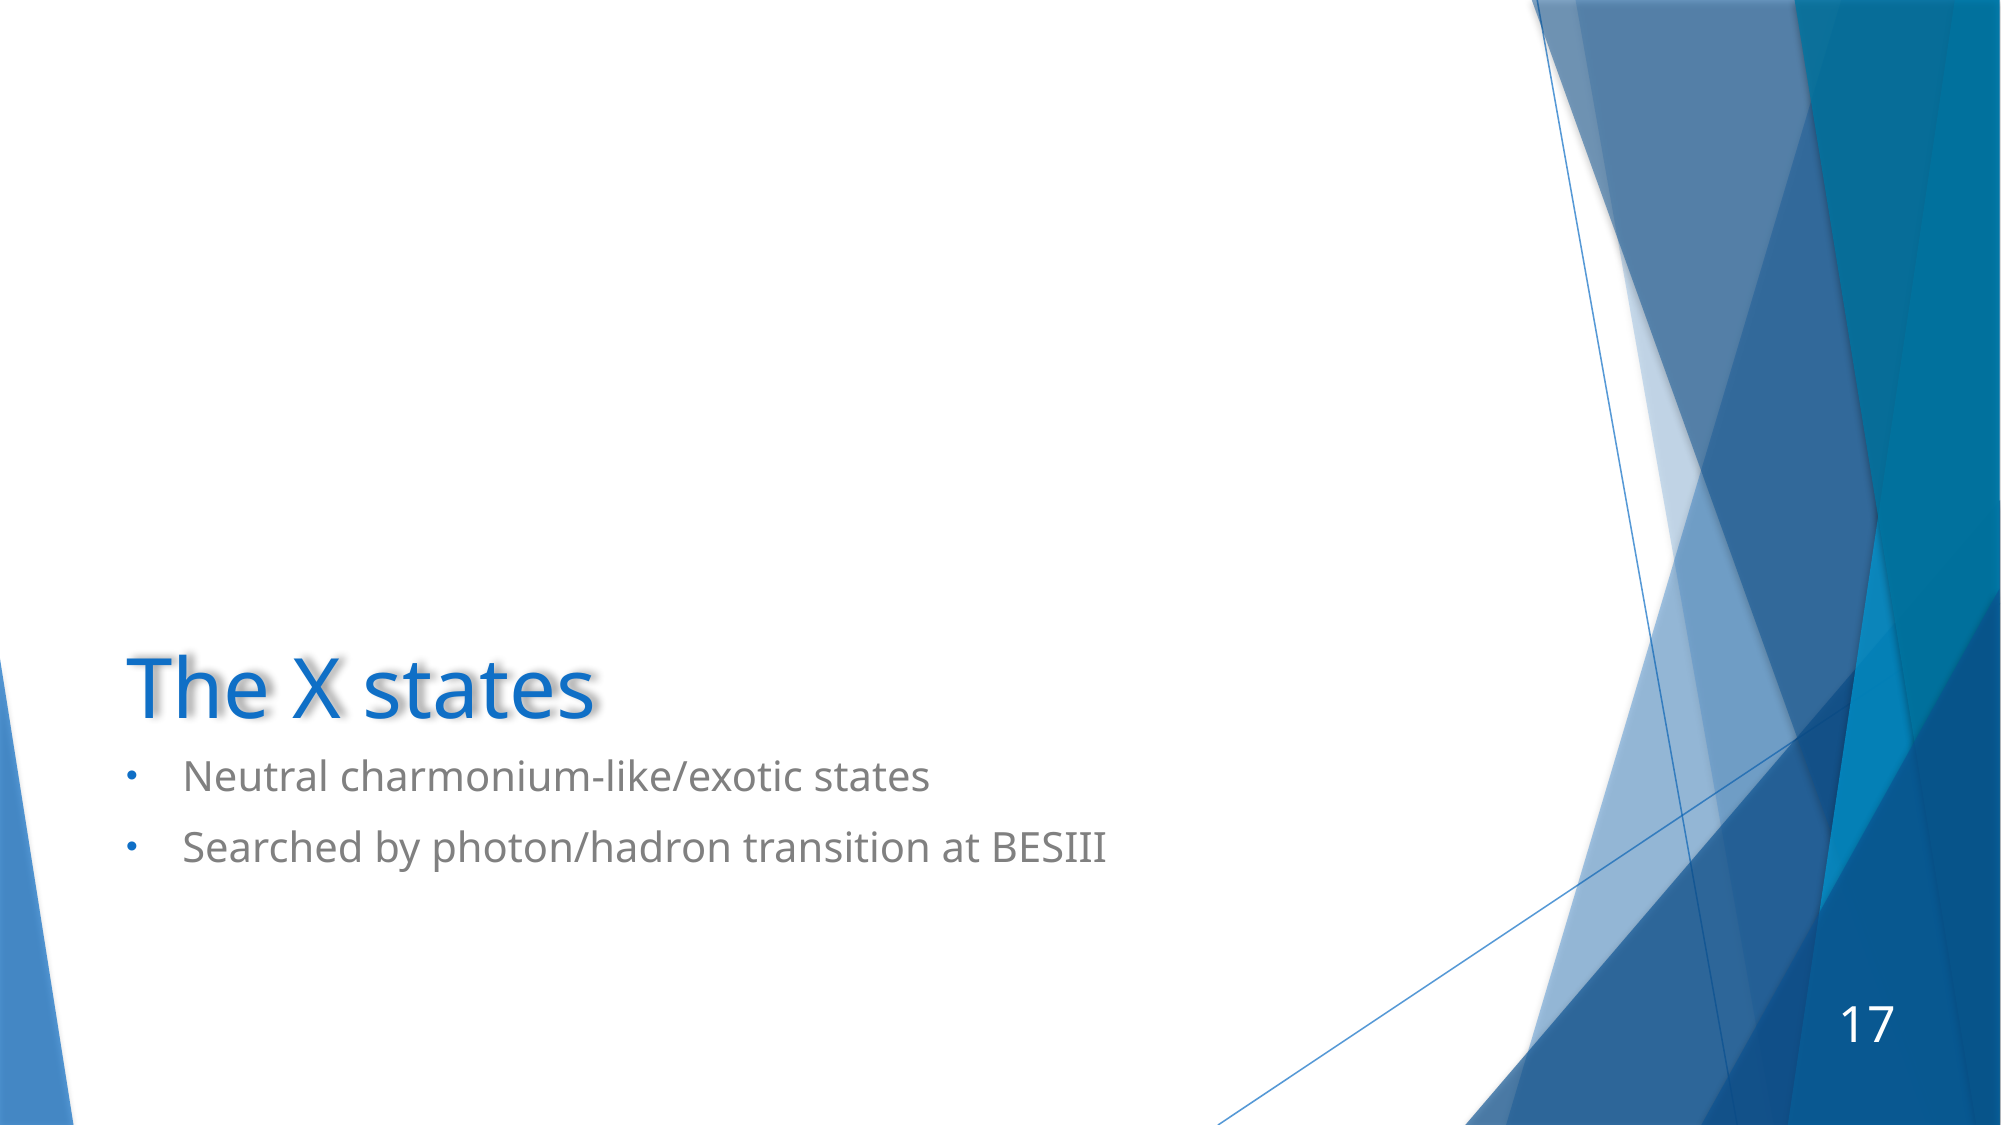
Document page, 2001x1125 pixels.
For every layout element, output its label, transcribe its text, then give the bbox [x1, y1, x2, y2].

list Neutral charmonium-like/exotic states Searched by photon/hadron transition at BESIII [111, 742, 1522, 884]
title The X states [111, 443, 1522, 742]
slide_number 17 [1823, 996, 1936, 1057]
